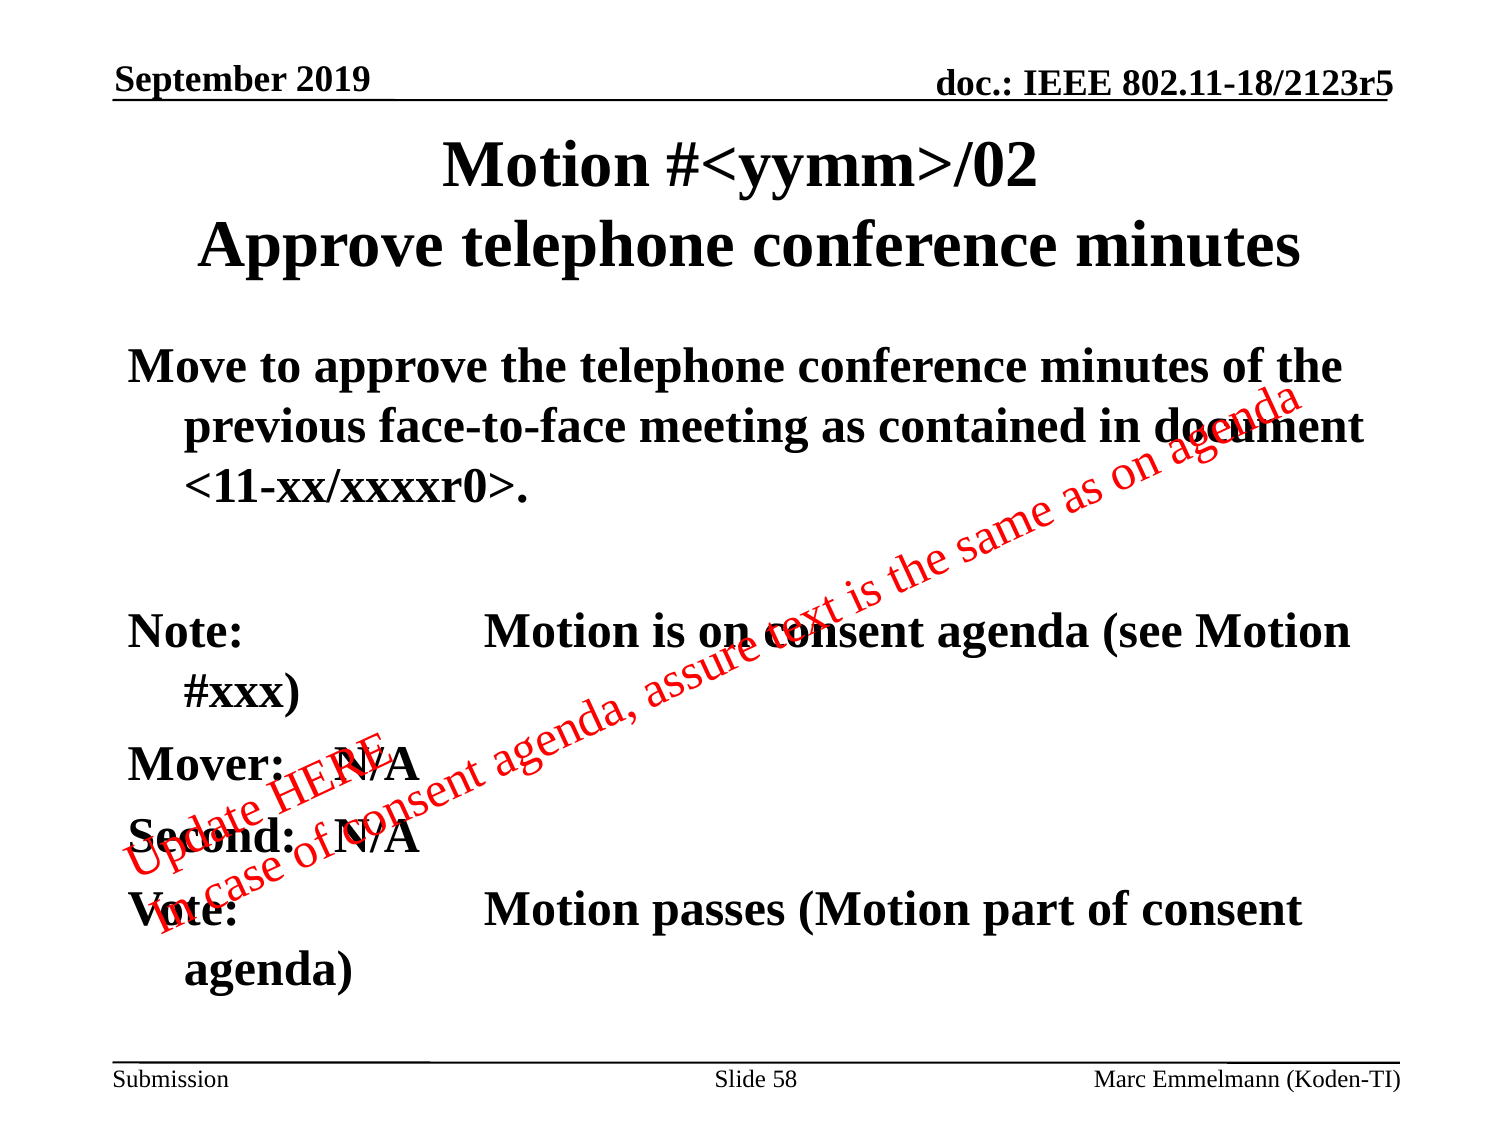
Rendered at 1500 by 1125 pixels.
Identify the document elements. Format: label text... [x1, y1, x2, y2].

title Motion #<yymm>/02 Approve telephone conference minutes [112, 112, 1388, 288]
list Move to approve the telephone conference minutes of the previous face-to-face meeting as contained in document <11-xx/xxxxr0>. Note: Motion is on consent agenda (see Motion #xxx) Mover: N/A Second: N/A Vote: Motion passes (Motion part of consent agenda) [112, 324, 1388, 1000]
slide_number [114, 54, 423, 100]
footer Marc Emmelmann (Koden-TI) [878, 1061, 1402, 1093]
text_box Update HERE In case of consent agenda, assure text is the same as on agenda [98, 292, 1324, 958]
slide_number Slide 58 [712, 1061, 800, 1123]
